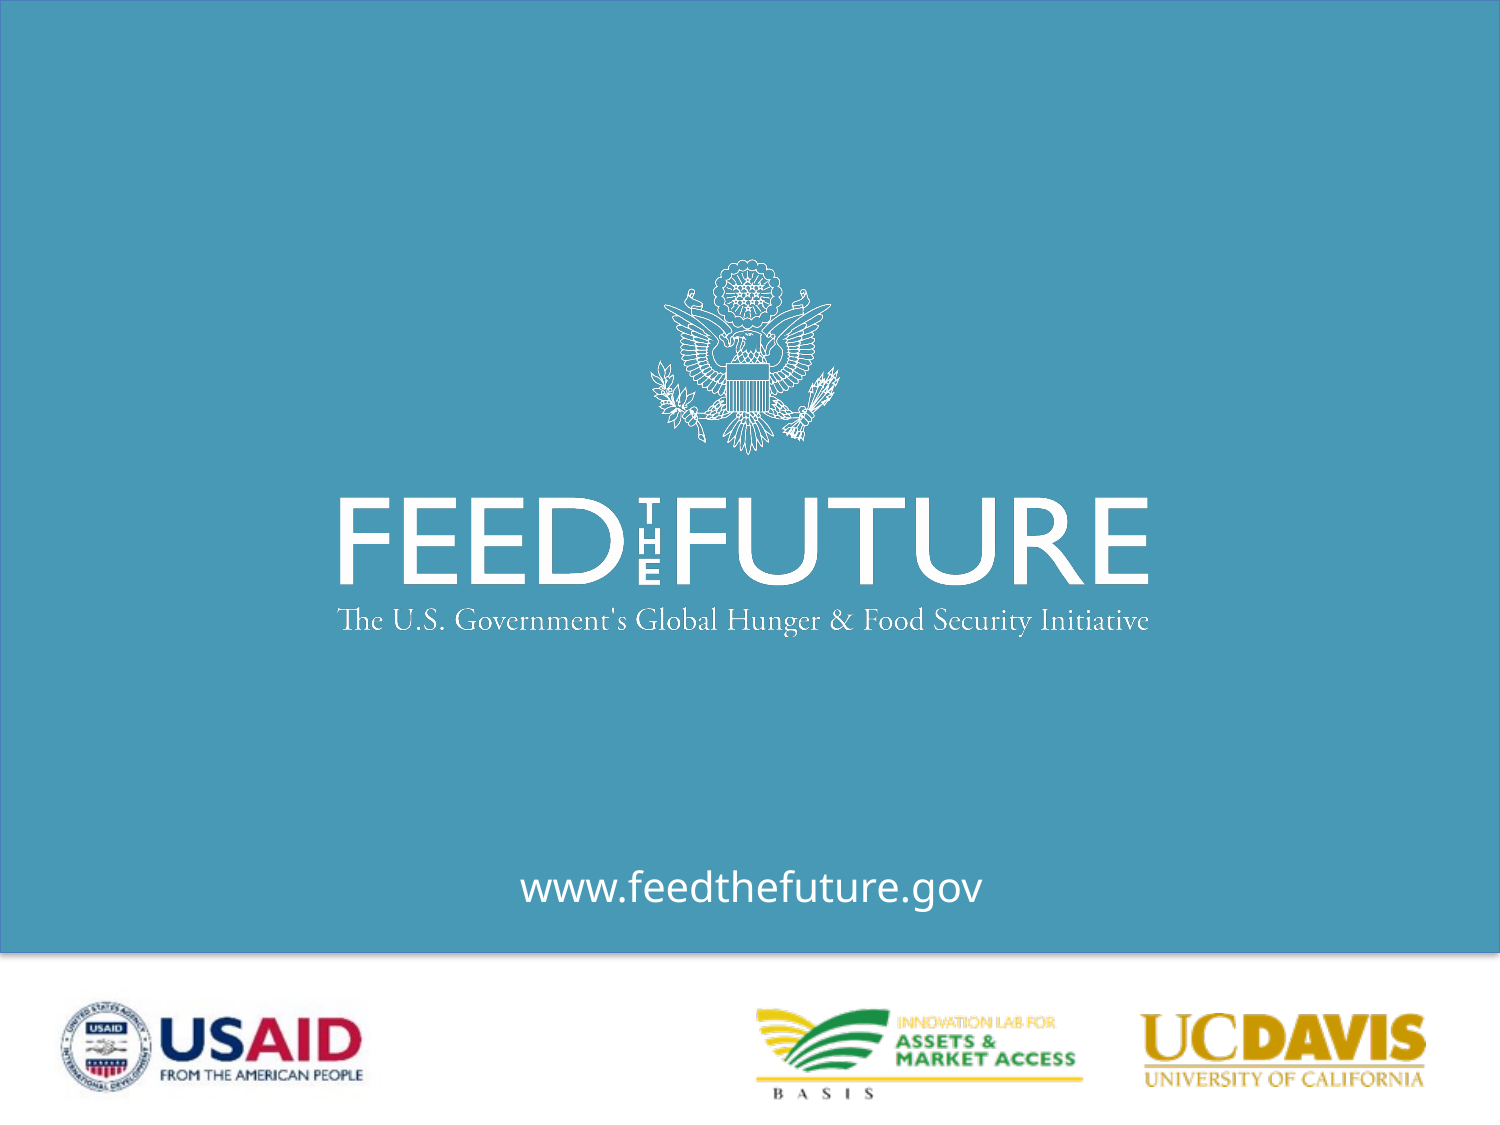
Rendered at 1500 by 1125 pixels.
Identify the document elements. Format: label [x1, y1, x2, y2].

picture [17, 974, 407, 1125]
picture [749, 1003, 1091, 1106]
picture [1140, 1013, 1426, 1087]
